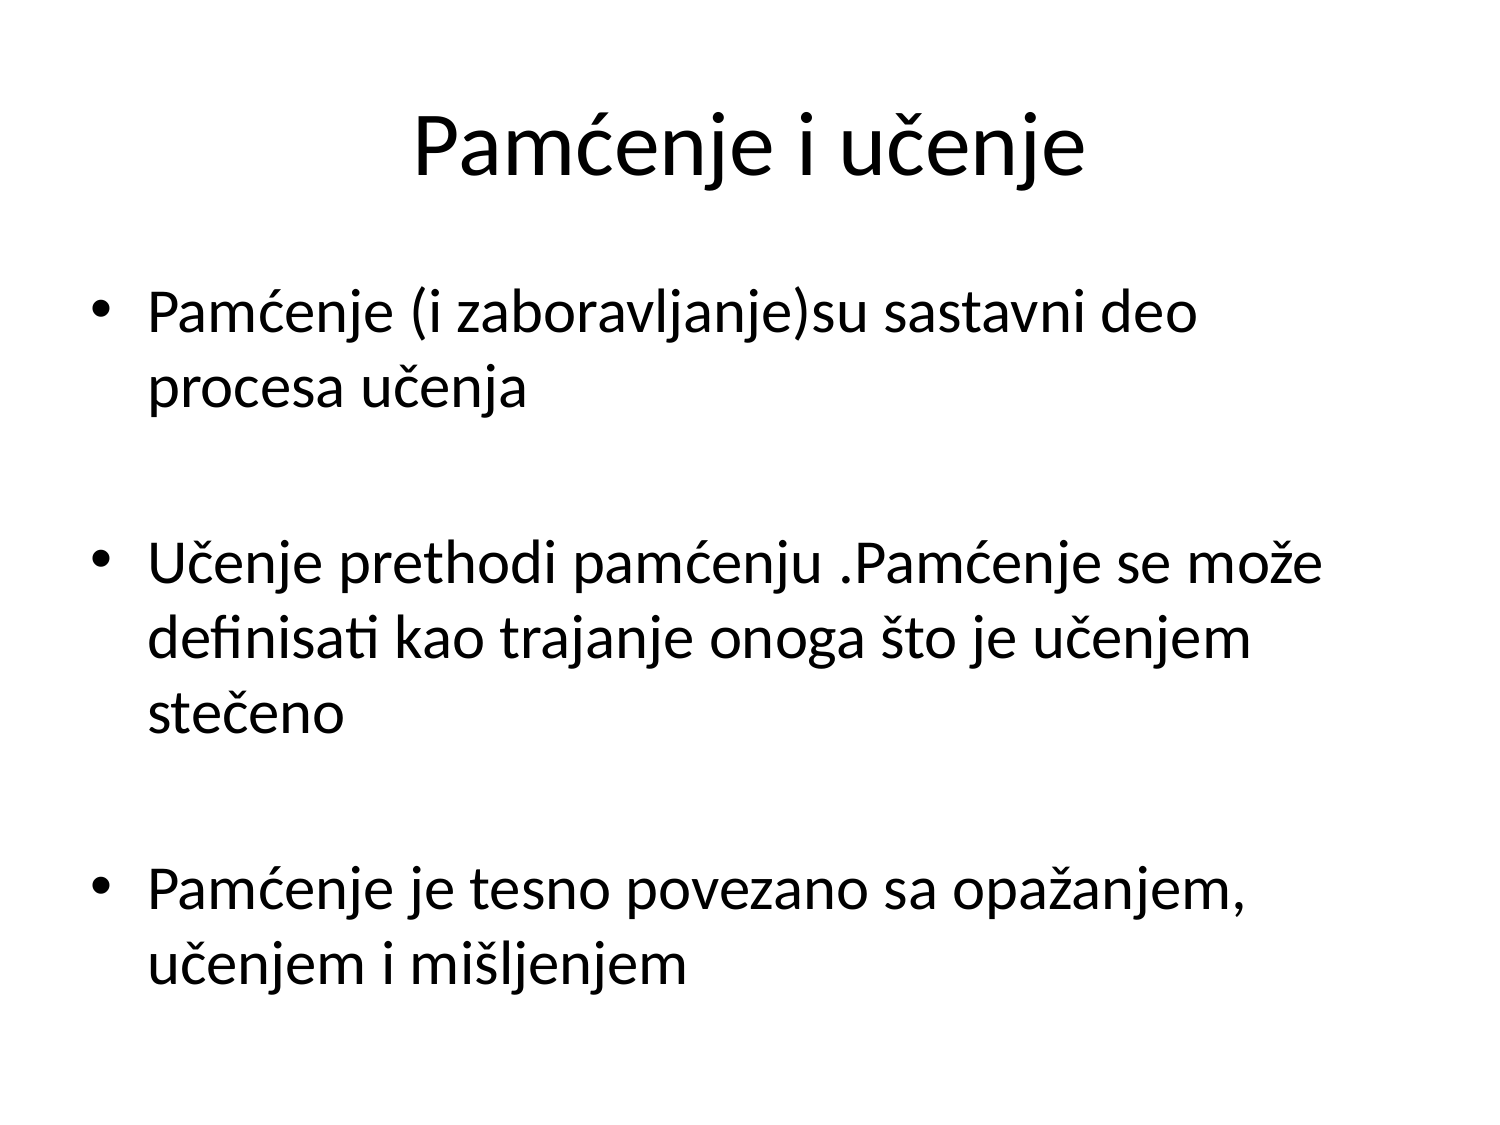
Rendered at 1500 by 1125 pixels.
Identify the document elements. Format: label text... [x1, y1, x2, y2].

title Pamćenje i učenje [75, 45, 1425, 233]
list Pamćenje (i zaboravljanje)su sastavni deo procesa učenja Učenje prethodi pamćenju .Pamćenje se može definisati kao trajanje onoga što je učenjem stečeno Pamćenje je tesno povezano sa opažanjem, učenjem i mišljenjem [75, 262, 1425, 1005]
